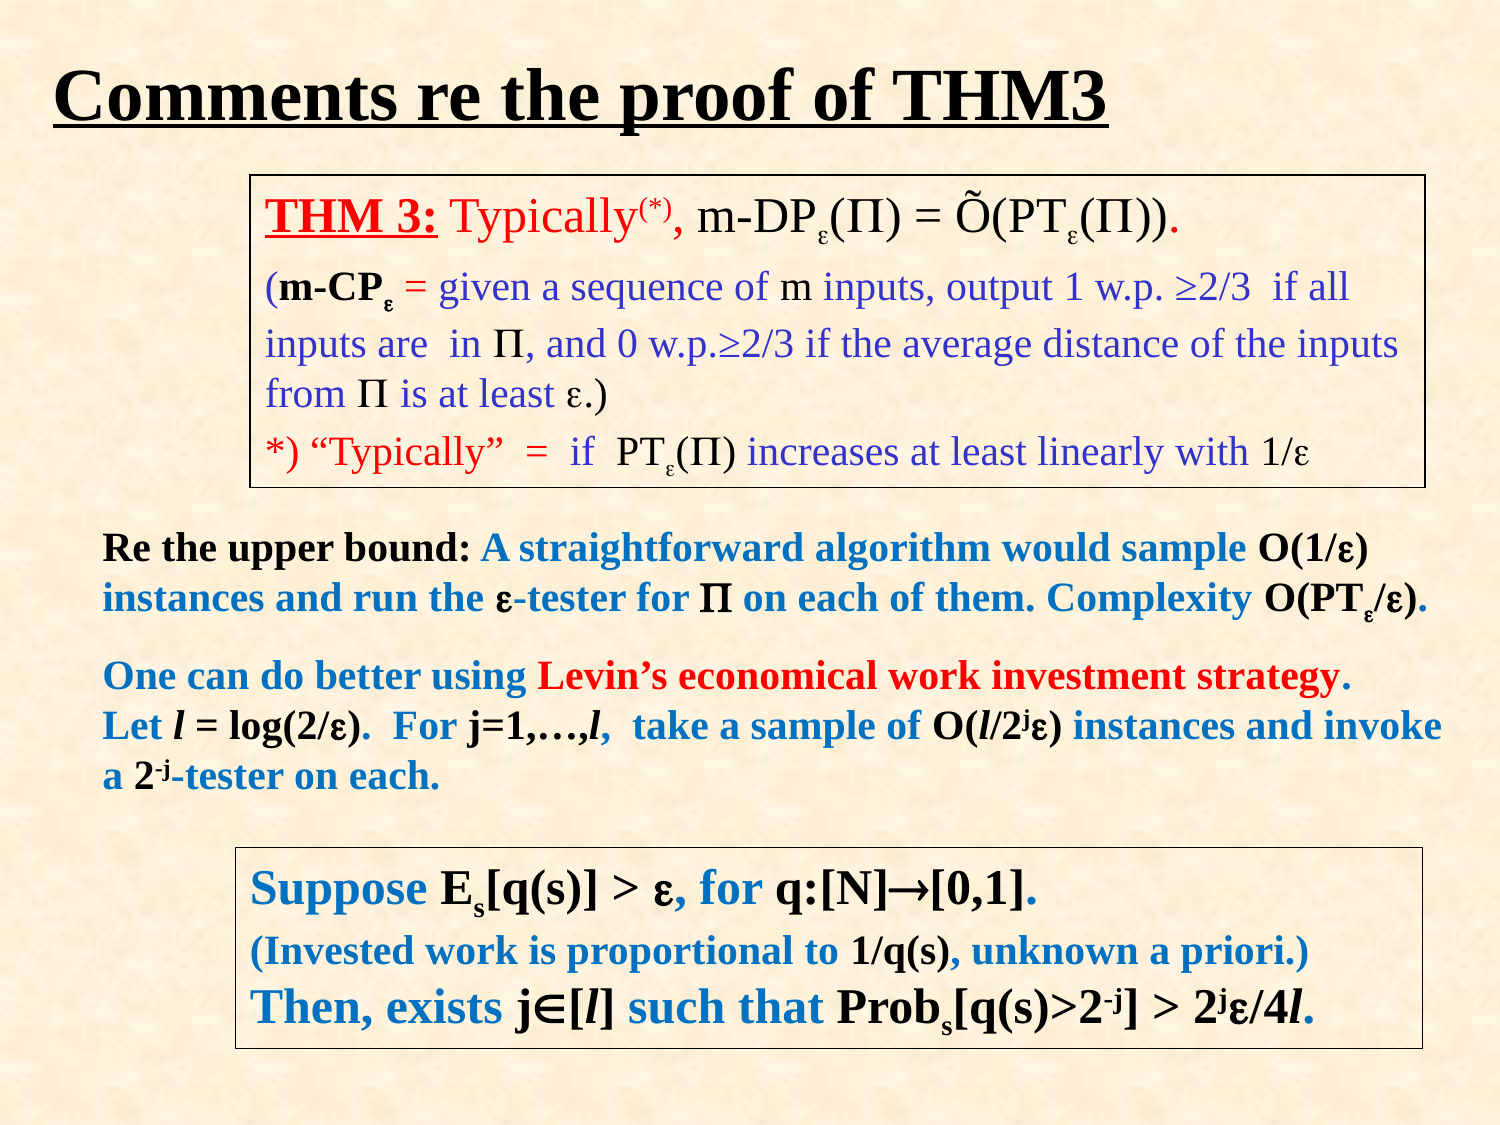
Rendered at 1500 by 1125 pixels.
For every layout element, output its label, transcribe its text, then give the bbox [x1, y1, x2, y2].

text_box Suppose Es[q(s)] > , for q:[N][0,1]. (Invested work is proportional to 1/q(s), unknown a priori.) Then, exists j[l] such that Probs[q(s)>2-j] > 2j/4l. [235, 847, 1423, 1049]
text_box THM 3: Typically(*), m-DP() = Õ(PT()). (m-CP = given a sequence of m inputs, output 1 w.p. ≥2/3 if all inputs are in , and 0 w.p.≥2/3 if the average distance of the inputs from  is at least .) *) “Typically” = if PT() increases at least linearly with 1/ [249, 174, 1425, 488]
subtitle Comments re the proof of THM3 [37, 37, 1219, 138]
picture [0, 0, 1500, 1125]
text_box Re the upper bound: A straightforward algorithm would sample O(1/) instances and run the -tester for  on each of them. Complexity O(PT/). One can do better using Levin’s economical work investment strategy. Let l = log(2/). For j=1,…,l, take a sample of O(l/2j) instances and invoke a 2-j-tester on each. [87, 512, 1463, 805]
